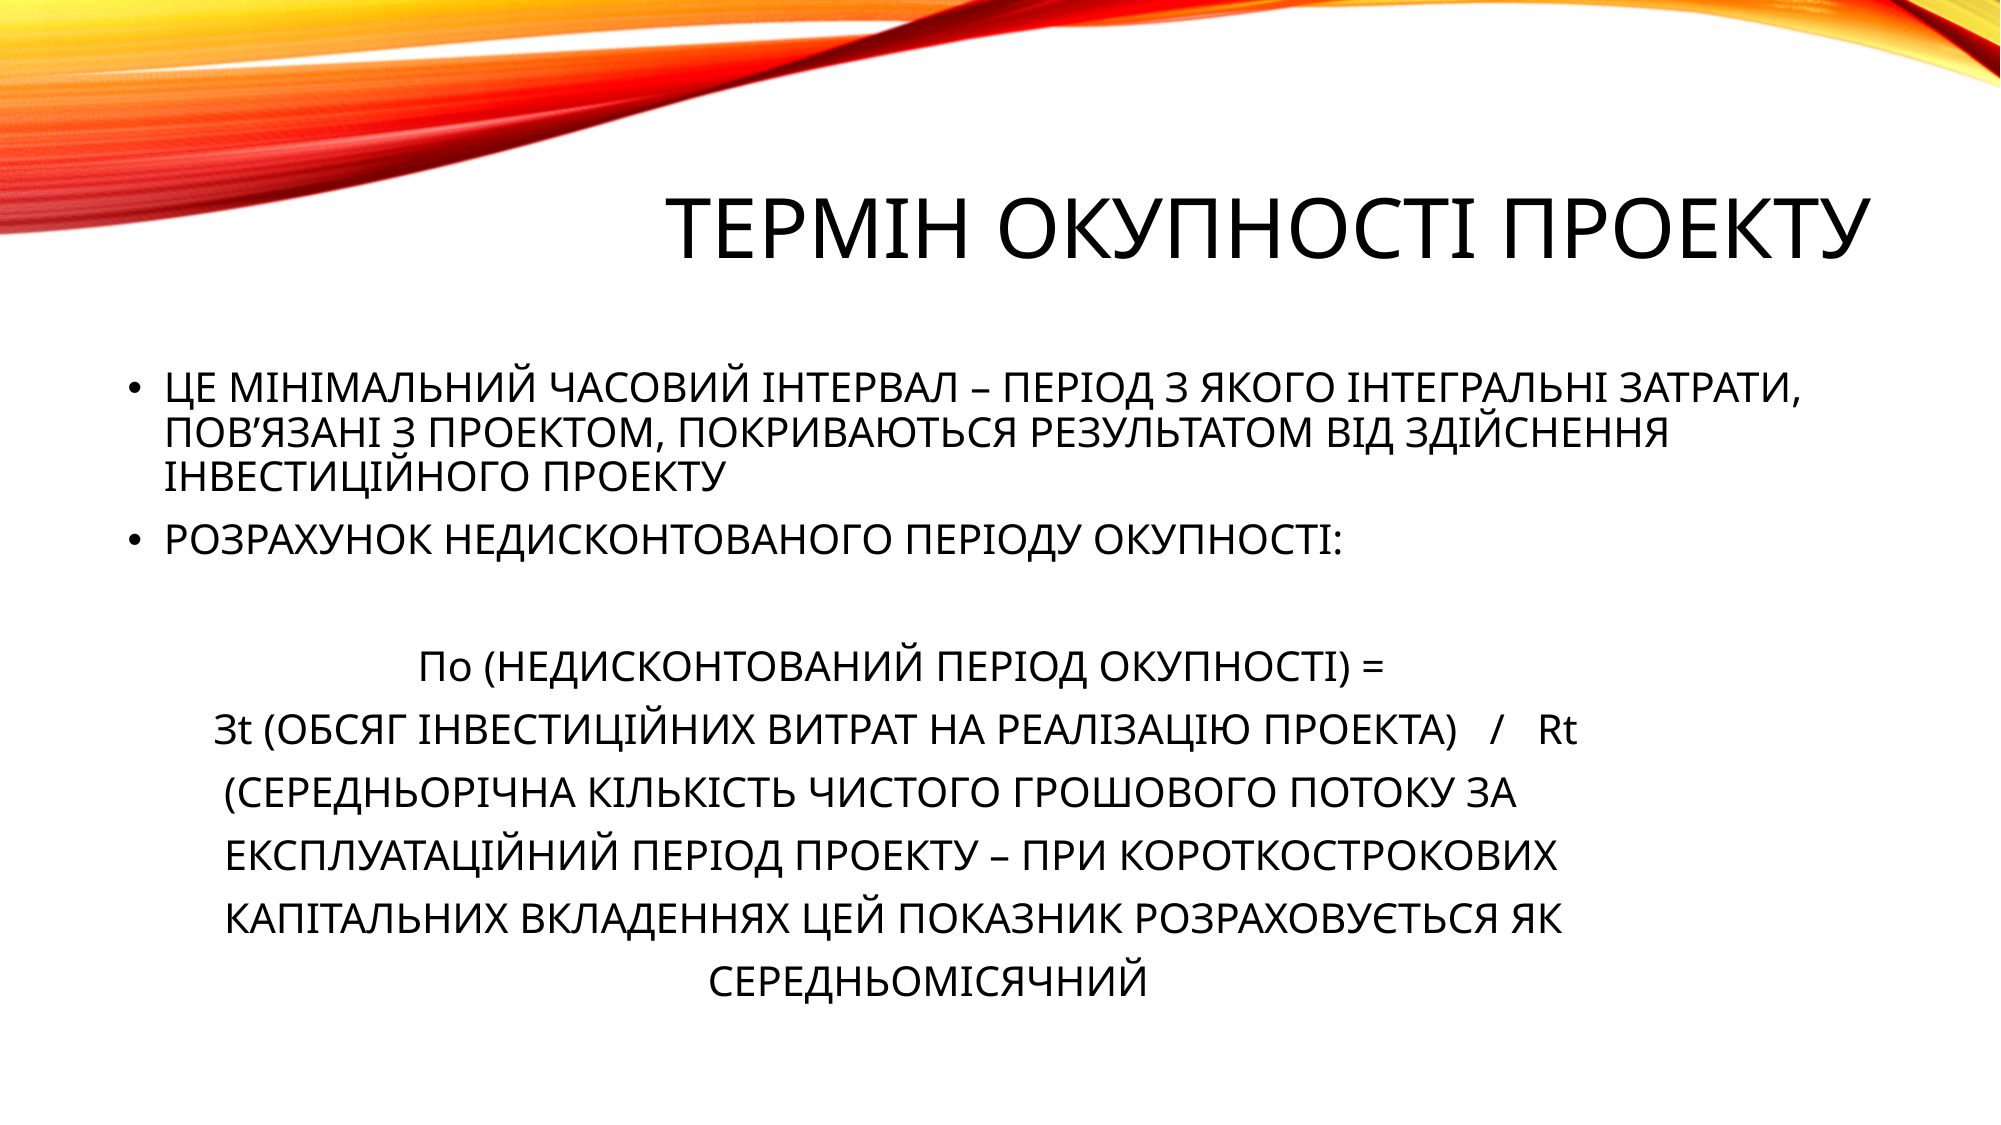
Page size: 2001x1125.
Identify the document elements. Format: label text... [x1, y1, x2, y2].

list ЦЕ МІНІМАЛЬНИЙ ЧАСОВИЙ ІНТЕРВАЛ – ПЕРІОД З ЯКОГО ІНТЕГРАЛЬНІ ЗАТРАТИ, ПОВ’ЯЗАНІ З ПРОЕКТОМ, ПОКРИВАЮТЬСЯ РЕЗУЛЬТАТОМ ВІД ЗДІЙСНЕННЯ ІНВЕСТИЦІЙНОГО ПРОЕКТУ РОЗРАХУНОК НЕДИСКОНТОВАНОГО ПЕРІОДУ ОКУПНОСТІ: По (НЕДИСКОНТОВАНИЙ ПЕРІОД ОКУПНОСТІ) = Зt (ОБСЯГ ІНВЕСТИЦІЙНИХ ВИТРАТ НА РЕАЛІЗАЦІЮ ПРОЕКТА) / Rt (СЕРЕДНЬОРІЧНА КІЛЬКІСТЬ ЧИСТОГО ГРОШОВОГО ПОТОКУ ЗА ЕКСПЛУАТАЦІЙНИЙ ПЕРІОД ПРОЕКТУ – ПРИ КОРОТКОСТРОКОВИХ КАПІТАЛЬНИХ ВКЛАДЕННЯХ ЦЕЙ ПОКАЗНИК РОЗРАХОВУЄТЬСЯ ЯК СЕРЕДНЬОМІСЯЧНИЙ [112, 360, 1888, 1021]
picture [0, 0, 2000, 237]
title ТЕРМІН ОКУПНОСТІ ПРОЕКТУ [474, 125, 1888, 338]
